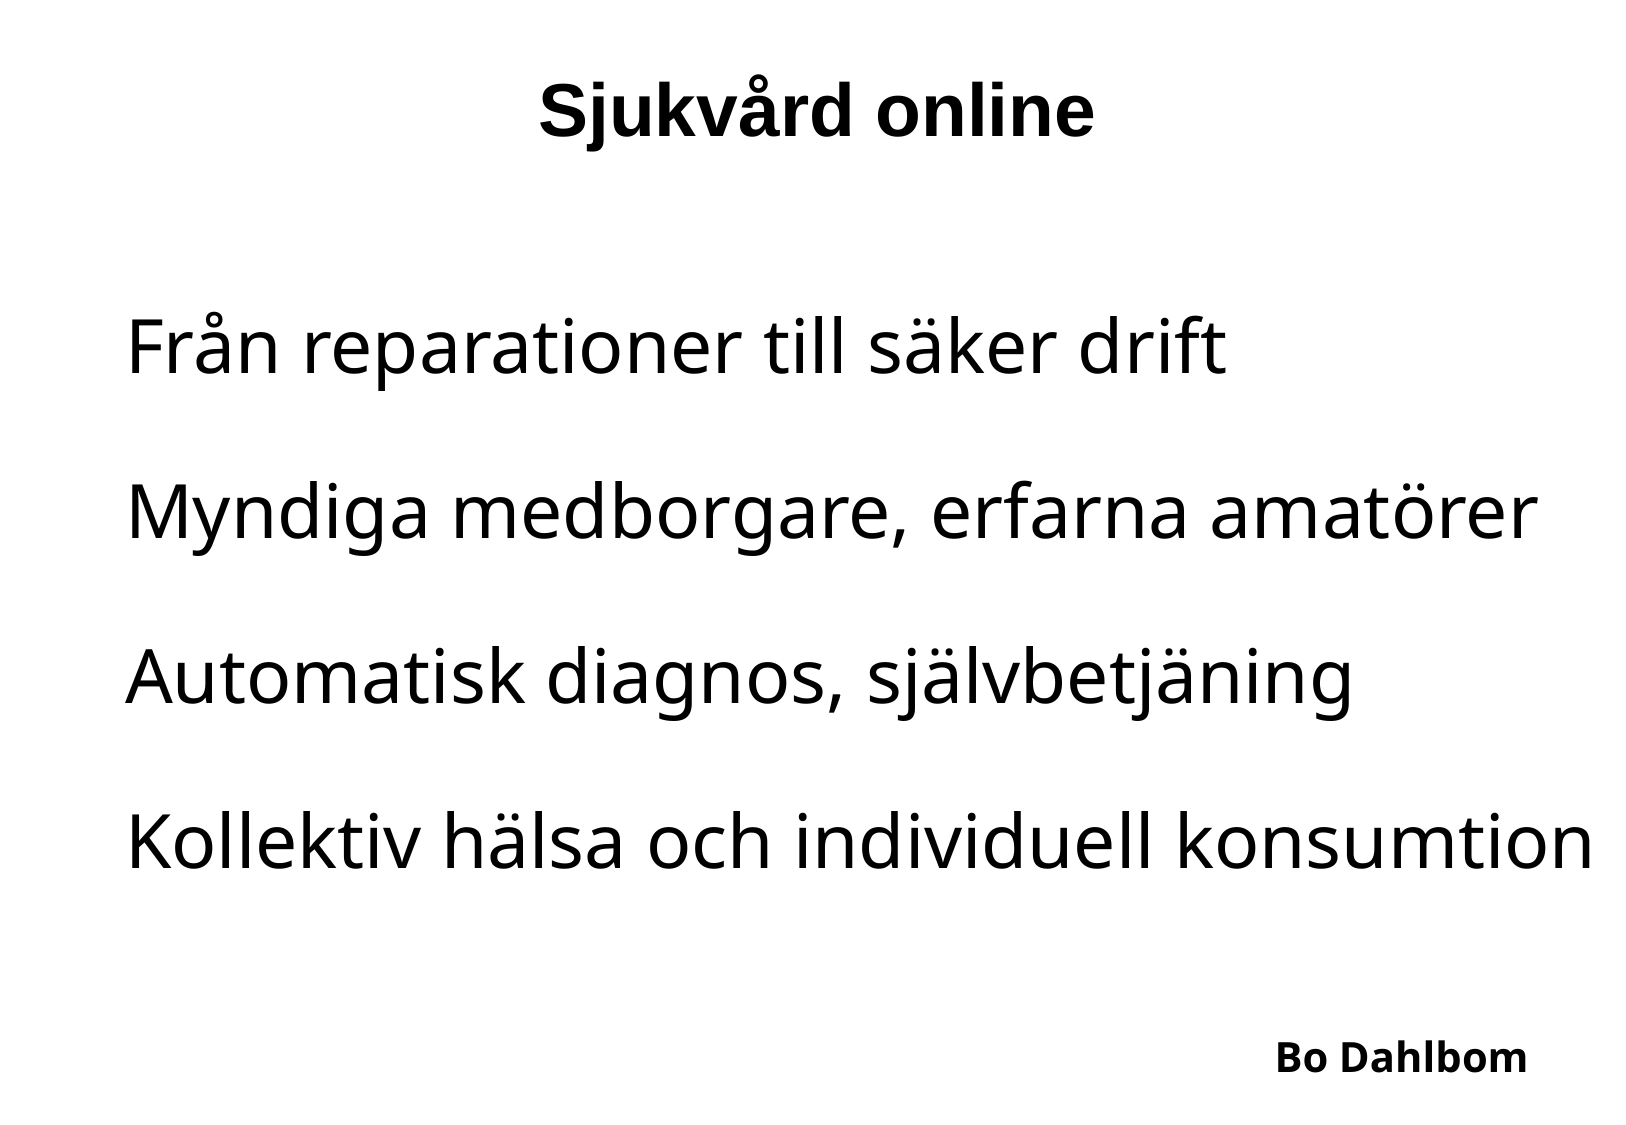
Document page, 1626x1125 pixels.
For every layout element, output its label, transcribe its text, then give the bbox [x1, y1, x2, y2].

list Från reparationer till säker drift Myndiga medborgare, erfarna amatörer Automatisk diagnos, självbetjäning Kollektiv hälsa och individuell konsumtion [110, 290, 1625, 928]
title Sjukvård online [66, 12, 1569, 200]
